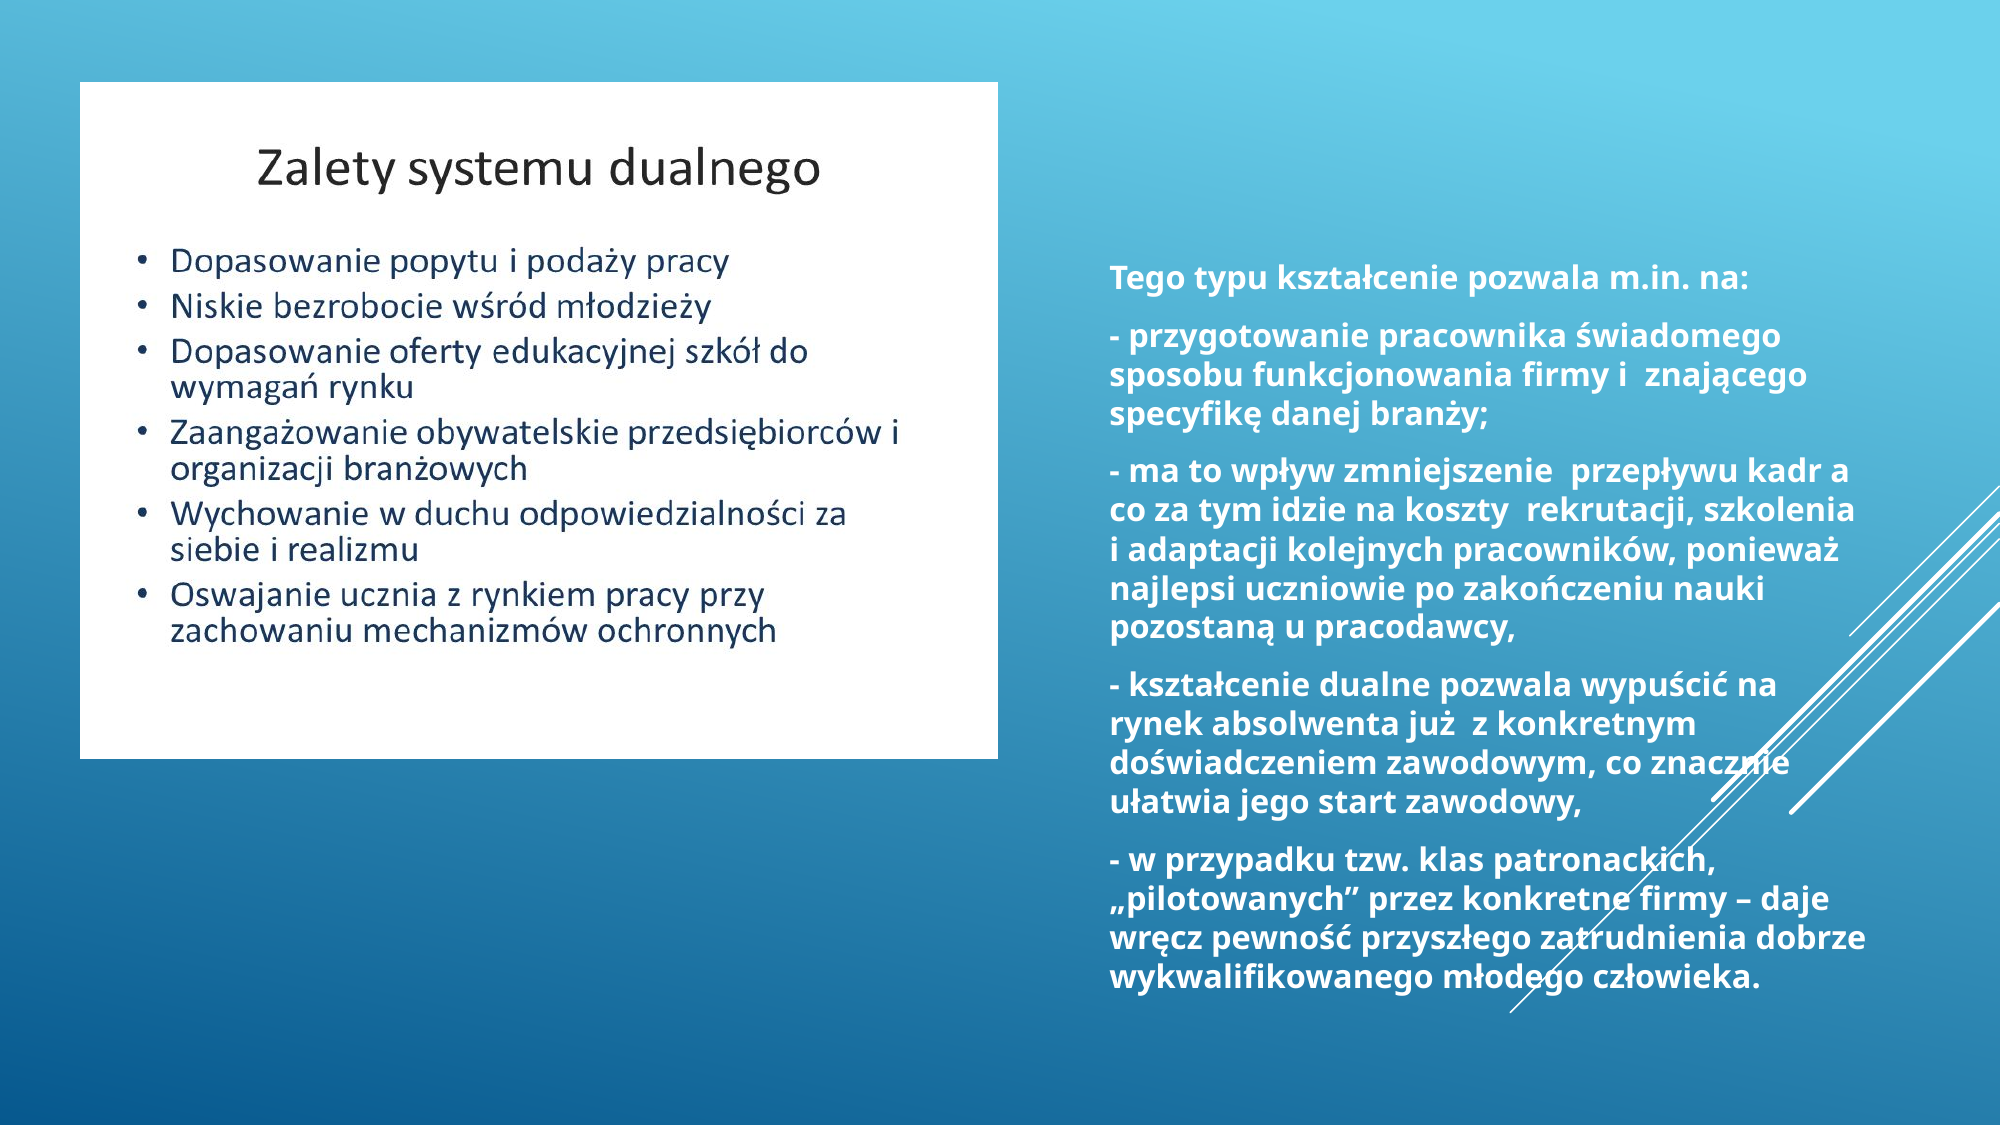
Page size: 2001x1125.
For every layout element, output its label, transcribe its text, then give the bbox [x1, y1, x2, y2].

list Tego typu kształcenie pozwala m.in. na: - przygotowanie pracownika świadomego sposobu funkcjonowania firmy i znającego specyfikę danej branży; - ma to wpływ zmniejszenie przepływu kadr a co za tym idzie na koszty rekrutacji, szkolenia i adaptacji kolejnych pracowników, ponieważ najlepsi uczniowie po zakończeniu nauki pozostaną u pracodawcy, - kształcenie dualne pozwala wypuścić na rynek absolwenta już z konkretnym doświadczeniem zawodowym, co znacznie ułatwia jego start zawodowy, - w przypadku tzw. klas patronackich, „pilotowanych” przez konkretne firmy – daje wręcz pewność przyszłego zatrudnienia dobrze wykwalifikowanego młodego człowieka. [1094, 249, 1889, 1040]
picture [79, 82, 998, 759]
